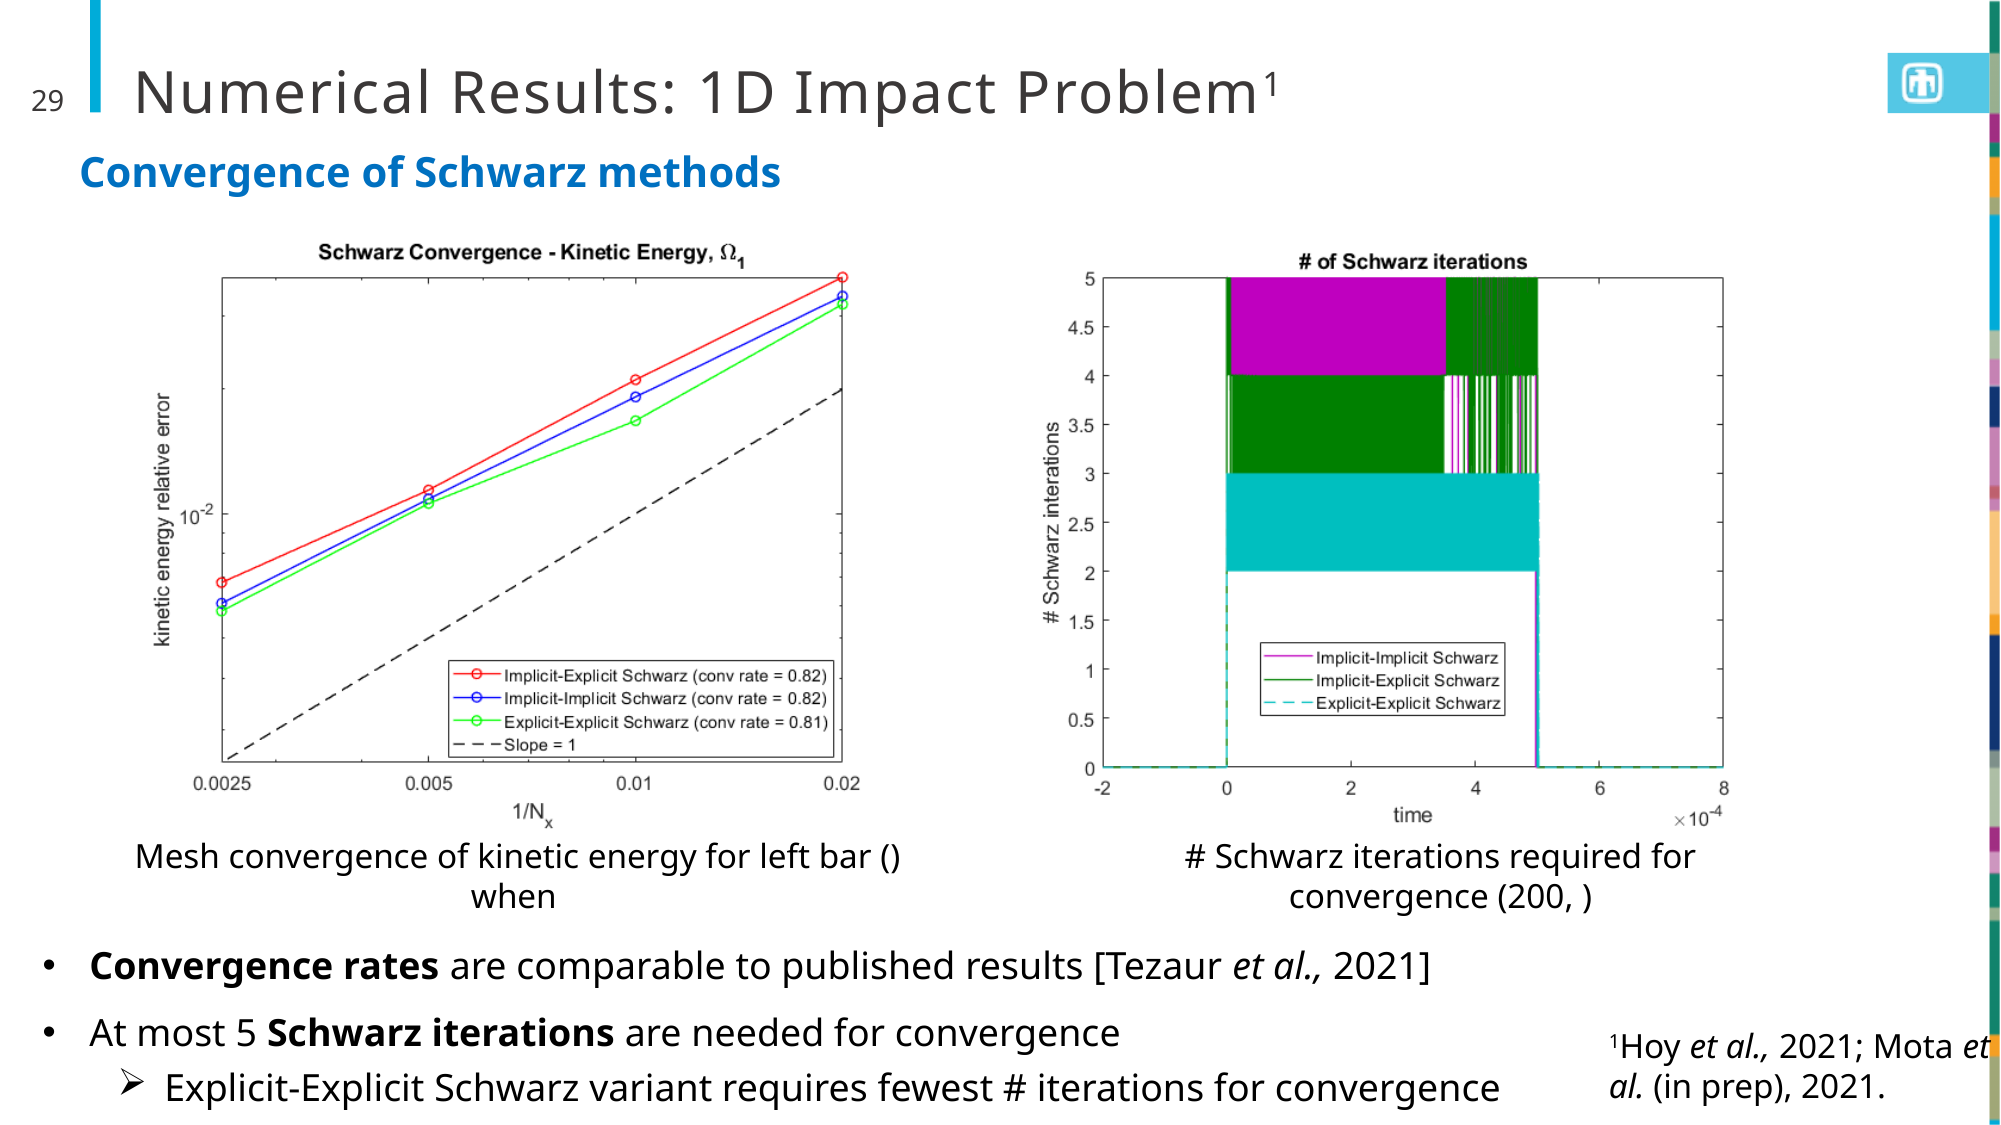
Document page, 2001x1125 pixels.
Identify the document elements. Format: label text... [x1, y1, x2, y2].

picture [1990, 1, 1999, 215]
text_box Convergence rates are comparable to published results [Tezaur et al., 2021] At most 5 Schwarz iterations are needed for convergence Explicit-Explicit Schwarz variant requires fewest # iterations for convergence [27, 934, 1868, 1117]
picture [1990, 330, 1999, 1017]
picture [999, 231, 1801, 833]
text_box Convergence of Schwarz methods [64, 138, 1515, 204]
picture [1990, 1113, 1999, 1120]
picture [1901, 62, 1944, 104]
text_box 1Hoy et al., 2021; Mota et al. (in prep), 2021. [1868, 1017, 2000, 1113]
title Numerical Results: 1D Impact Problem1 [118, 58, 1836, 153]
picture [117, 231, 919, 833]
slide_number 29 [10, 71, 80, 132]
